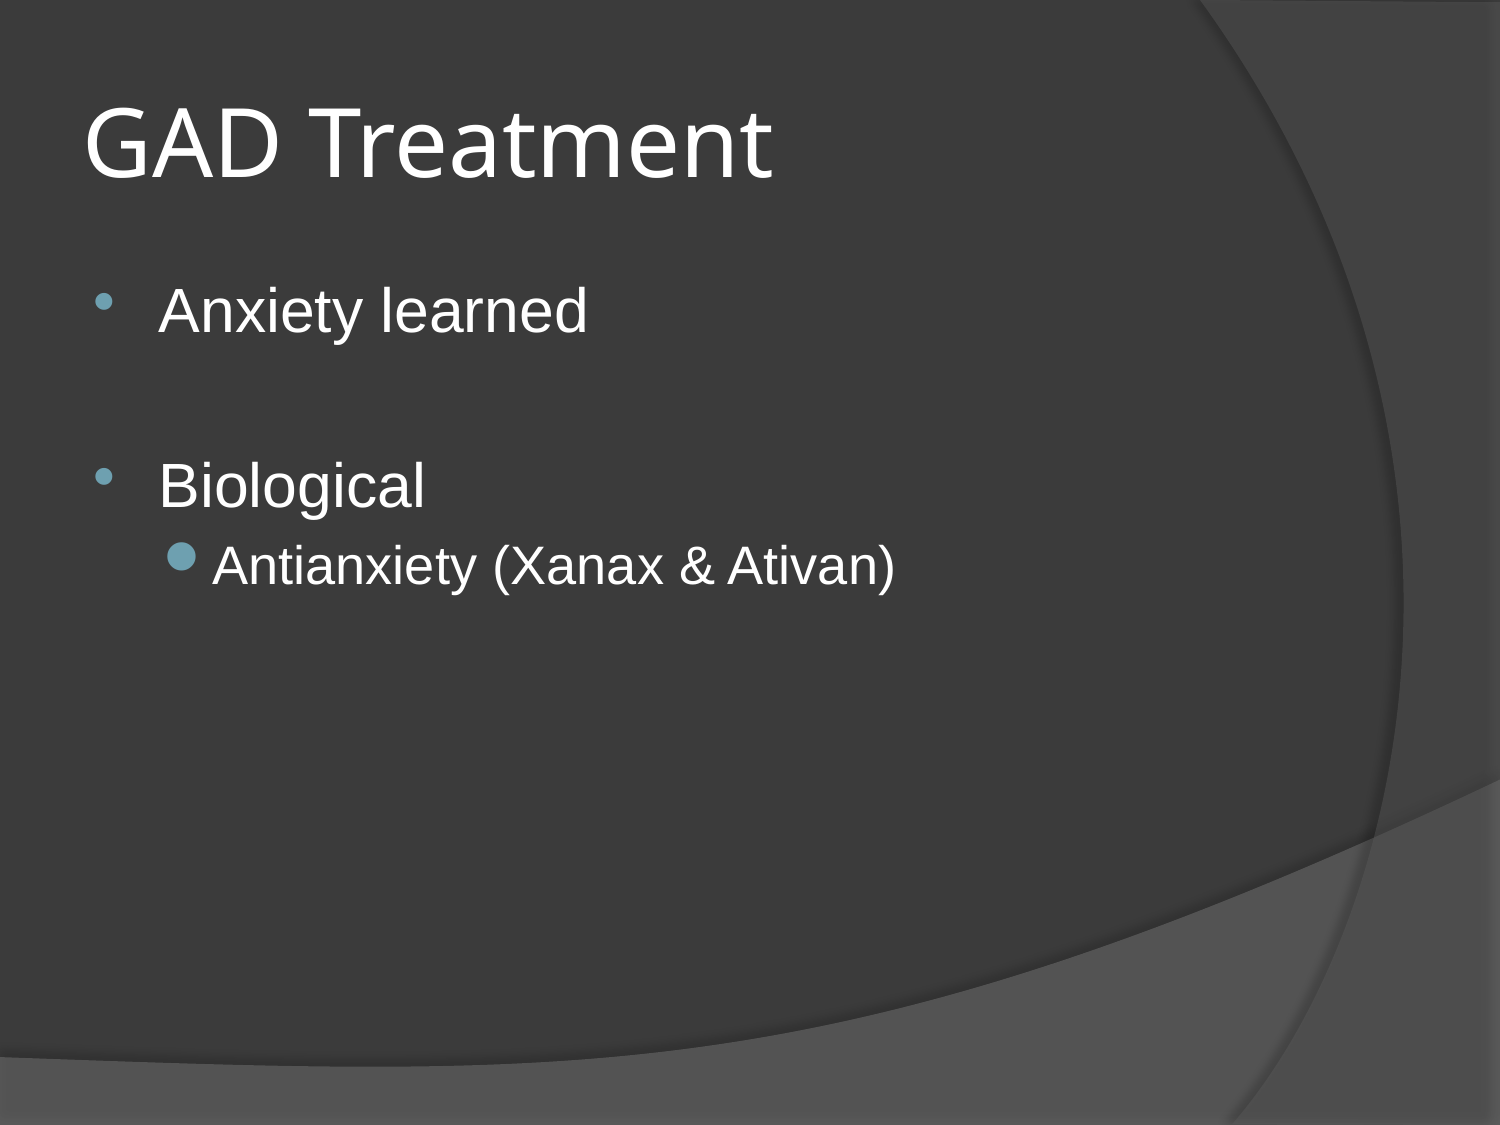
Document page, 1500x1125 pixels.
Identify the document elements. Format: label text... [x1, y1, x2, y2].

title GAD Treatment [75, 45, 1300, 233]
list Anxiety learned Biological Antianxiety (Xanax & Ativan) [75, 262, 1300, 1005]
